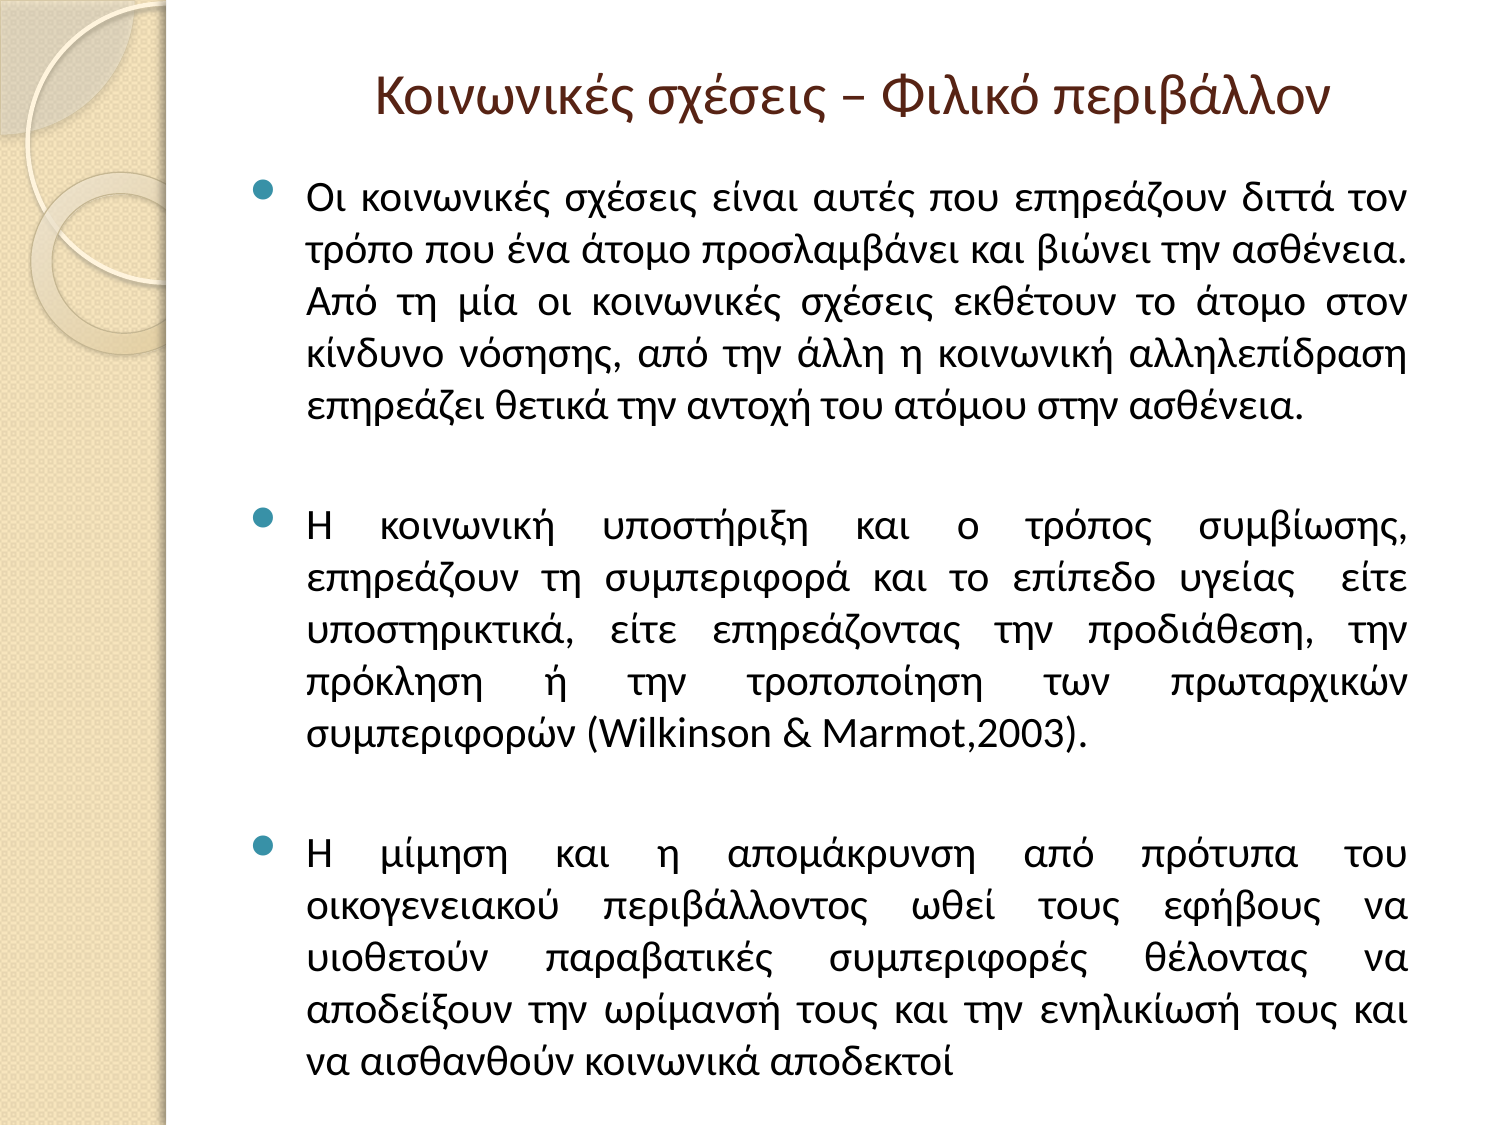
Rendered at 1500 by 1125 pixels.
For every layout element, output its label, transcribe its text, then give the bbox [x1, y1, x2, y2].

title Κοινωνικές σχέσεις – Φιλικό περιβάλλον [360, 45, 1466, 138]
list Οι κοινωνικές σχέσεις είναι αυτές που επηρεάζουν διττά τον τρόπο που ένα άτομο προσλαμβάνει και βιώνει την ασθένεια. Από τη μία οι κοινωνικές σχέσεις εκθέτουν το άτομο στον κίνδυνο νόσησης, από την άλλη η κοινωνική αλληλεπίδραση επηρεάζει θετικά την αντοχή του ατόμου στην ασθένεια. Η κοινωνική υποστήριξη και ο τρόπος συμβίωσης, επηρεάζουν τη συμπεριφορά και το επίπεδο υγείας είτε υποστηρικτικά, είτε επηρεάζοντας την προδιάθεση, την πρόκληση ή την τροποποίηση των πρωταρχικών συμπεριφορών (Wilkinson & Marmot,2003). Η μίμηση και η απομάκρυνση από πρότυπα του οικογενειακού περιβάλλοντος ωθεί τους εφήβους να υιοθετούν παραβατικές συμπεριφορές θέλοντας να αποδείξουν την ωρίμανσή τους και την ενηλικίωσή τους και να αισθανθούν κοινωνικά αποδεκτοί [235, 160, 1424, 1094]
